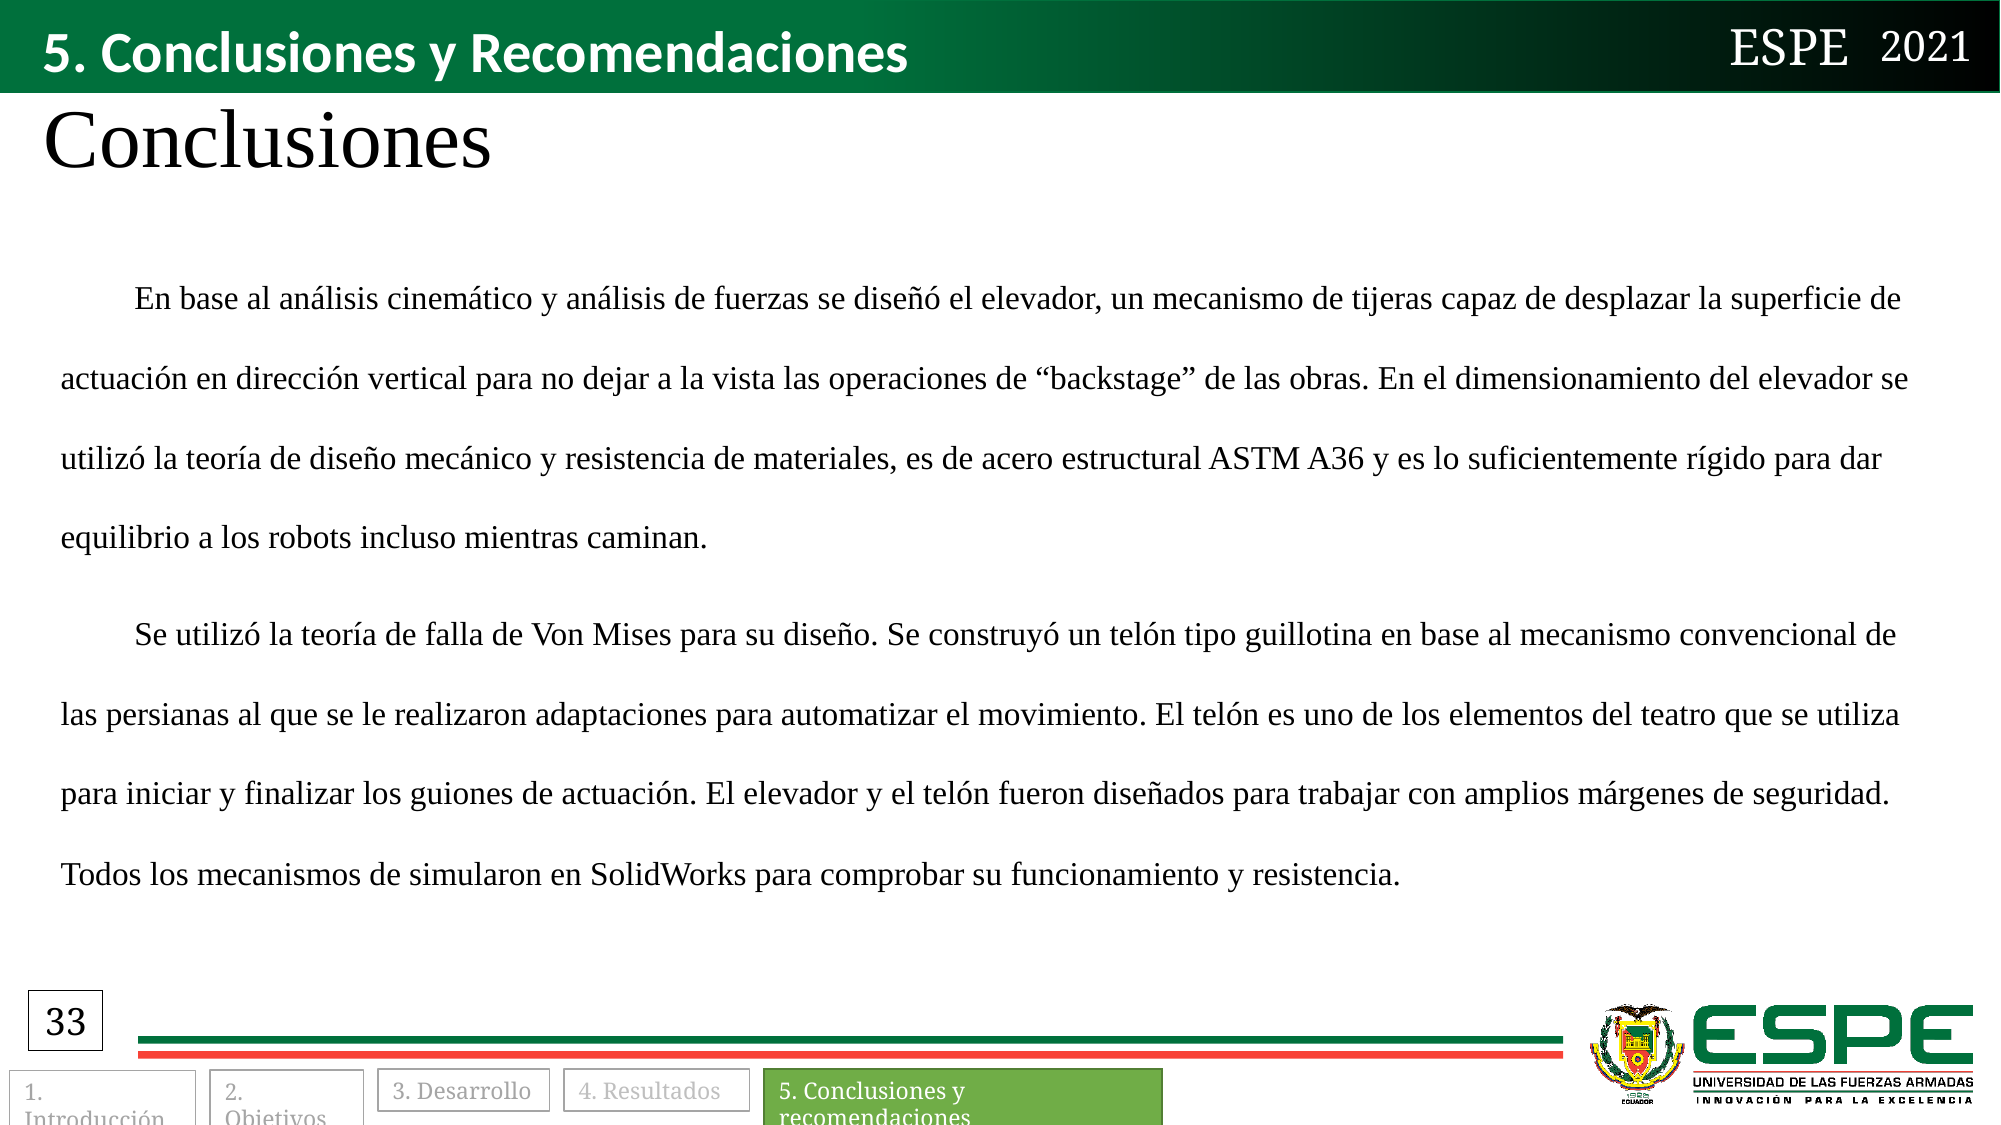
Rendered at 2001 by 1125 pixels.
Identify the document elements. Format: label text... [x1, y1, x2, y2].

text_box 2021 [1864, 11, 1998, 77]
text_box 5. Conclusiones y recomendaciones [763, 1068, 1163, 1125]
text_box 3. Desarrollo [377, 1069, 550, 1112]
title Conclusiones [28, 104, 530, 176]
text_box 2. Objetivos [209, 1070, 364, 1125]
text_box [138, 1036, 1564, 1059]
text_box ESPE [1714, 8, 1904, 84]
text_box 4. Resultados [563, 1069, 750, 1112]
text_box En base al análisis cinemático y análisis de fuerzas se diseñó el elevador, un mecanismo de tijeras capaz de desplazar la superficie de actuación en dirección vertical para no dejar a la vista las operaciones de “backstage” de las obras. En el dimensionamiento del elevador se utilizó la teoría de diseño mecánico y resistencia de materiales, es de acero estructural ASTM A36 y es lo suficientemente rígido para dar equilibrio a los robots incluso mientras caminan. Se utilizó la teoría de falla de Von Mises para su diseño. Se construyó un telón tipo guillotina en base al mecanismo convencional de las persianas al que se le realizaron adaptaciones para automatizar el movimiento. El telón es uno de los elementos del teatro que se utiliza para iniciar y finalizar los guiones de actuación. El elevador y el telón fueron diseñados para trabajar con amplios márgenes de seguridad. Todos los mecanismos de simularon en SolidWorks para comprobar su funcionamiento y resistencia. [60, 236, 1932, 999]
picture [1590, 1004, 1973, 1104]
text_box [0, 0, 2000, 93]
text_box 5. Conclusiones y Recomendaciones [28, 6, 925, 92]
text_box 33 [28, 990, 103, 1051]
text_box 1. Introducción [9, 1070, 196, 1125]
